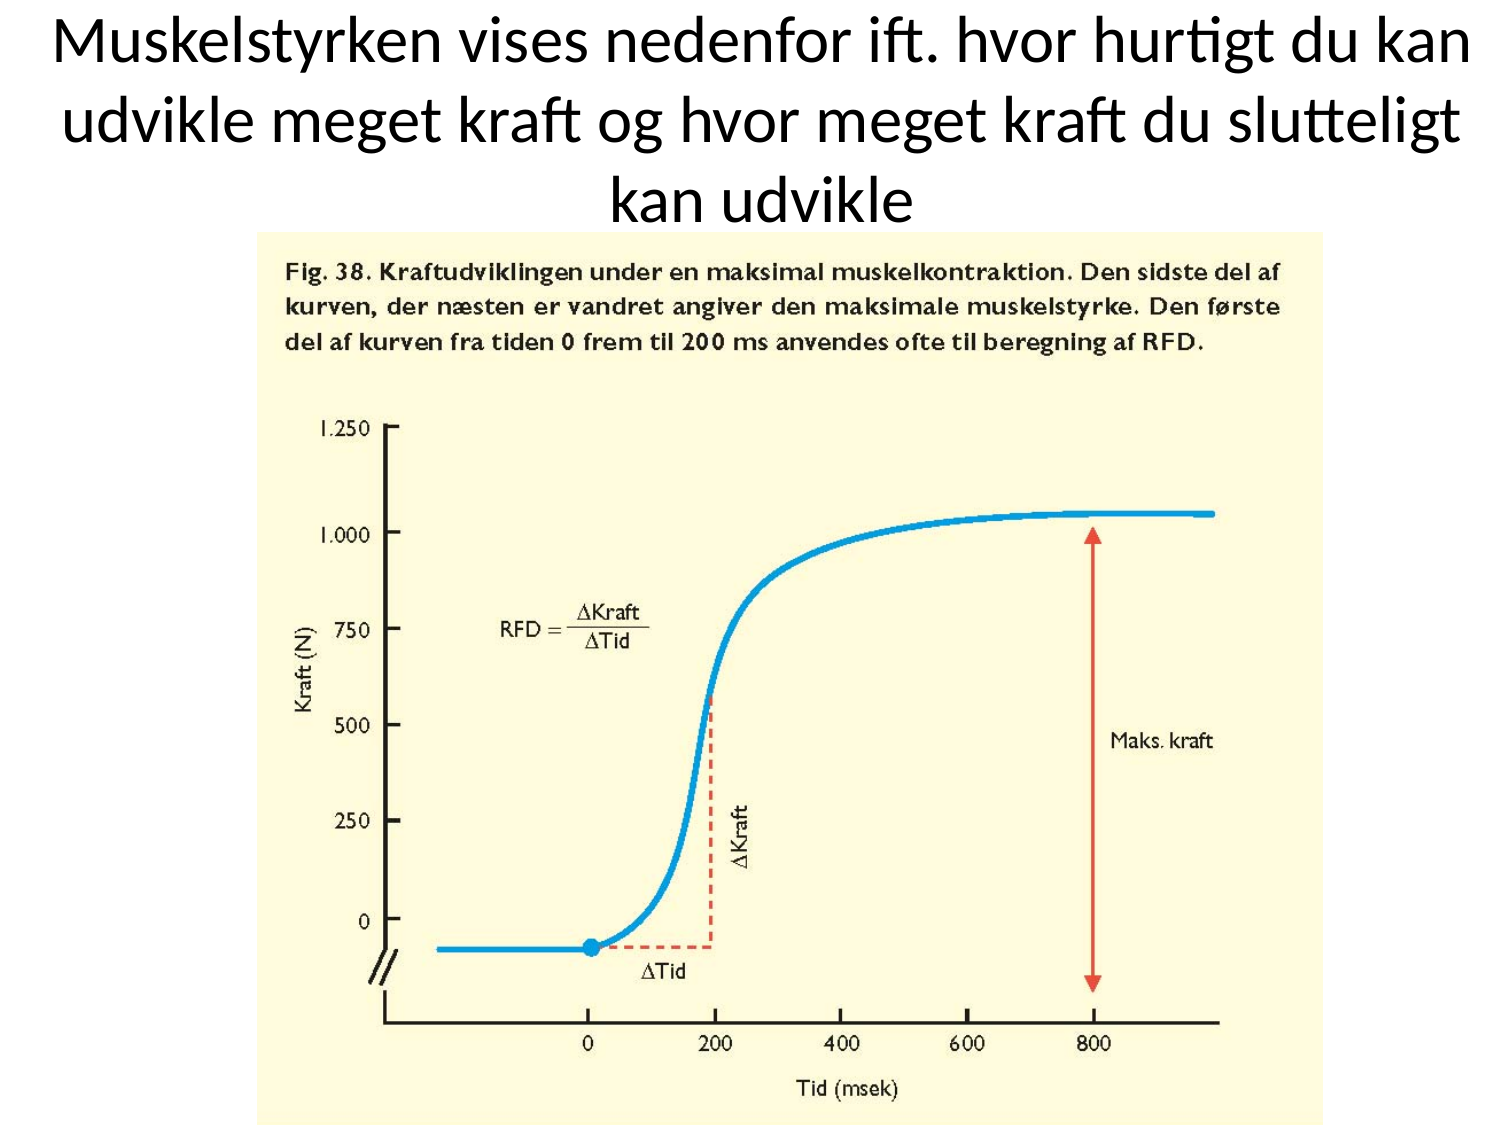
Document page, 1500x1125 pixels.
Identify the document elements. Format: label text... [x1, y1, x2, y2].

title Muskelstyrken vises nedenfor ift. hvor hurtigt du kan udvikle meget kraft og hvor meget kraft du slutteligt kan udvikle [0, 0, 1500, 231]
picture [256, 232, 1323, 1125]
